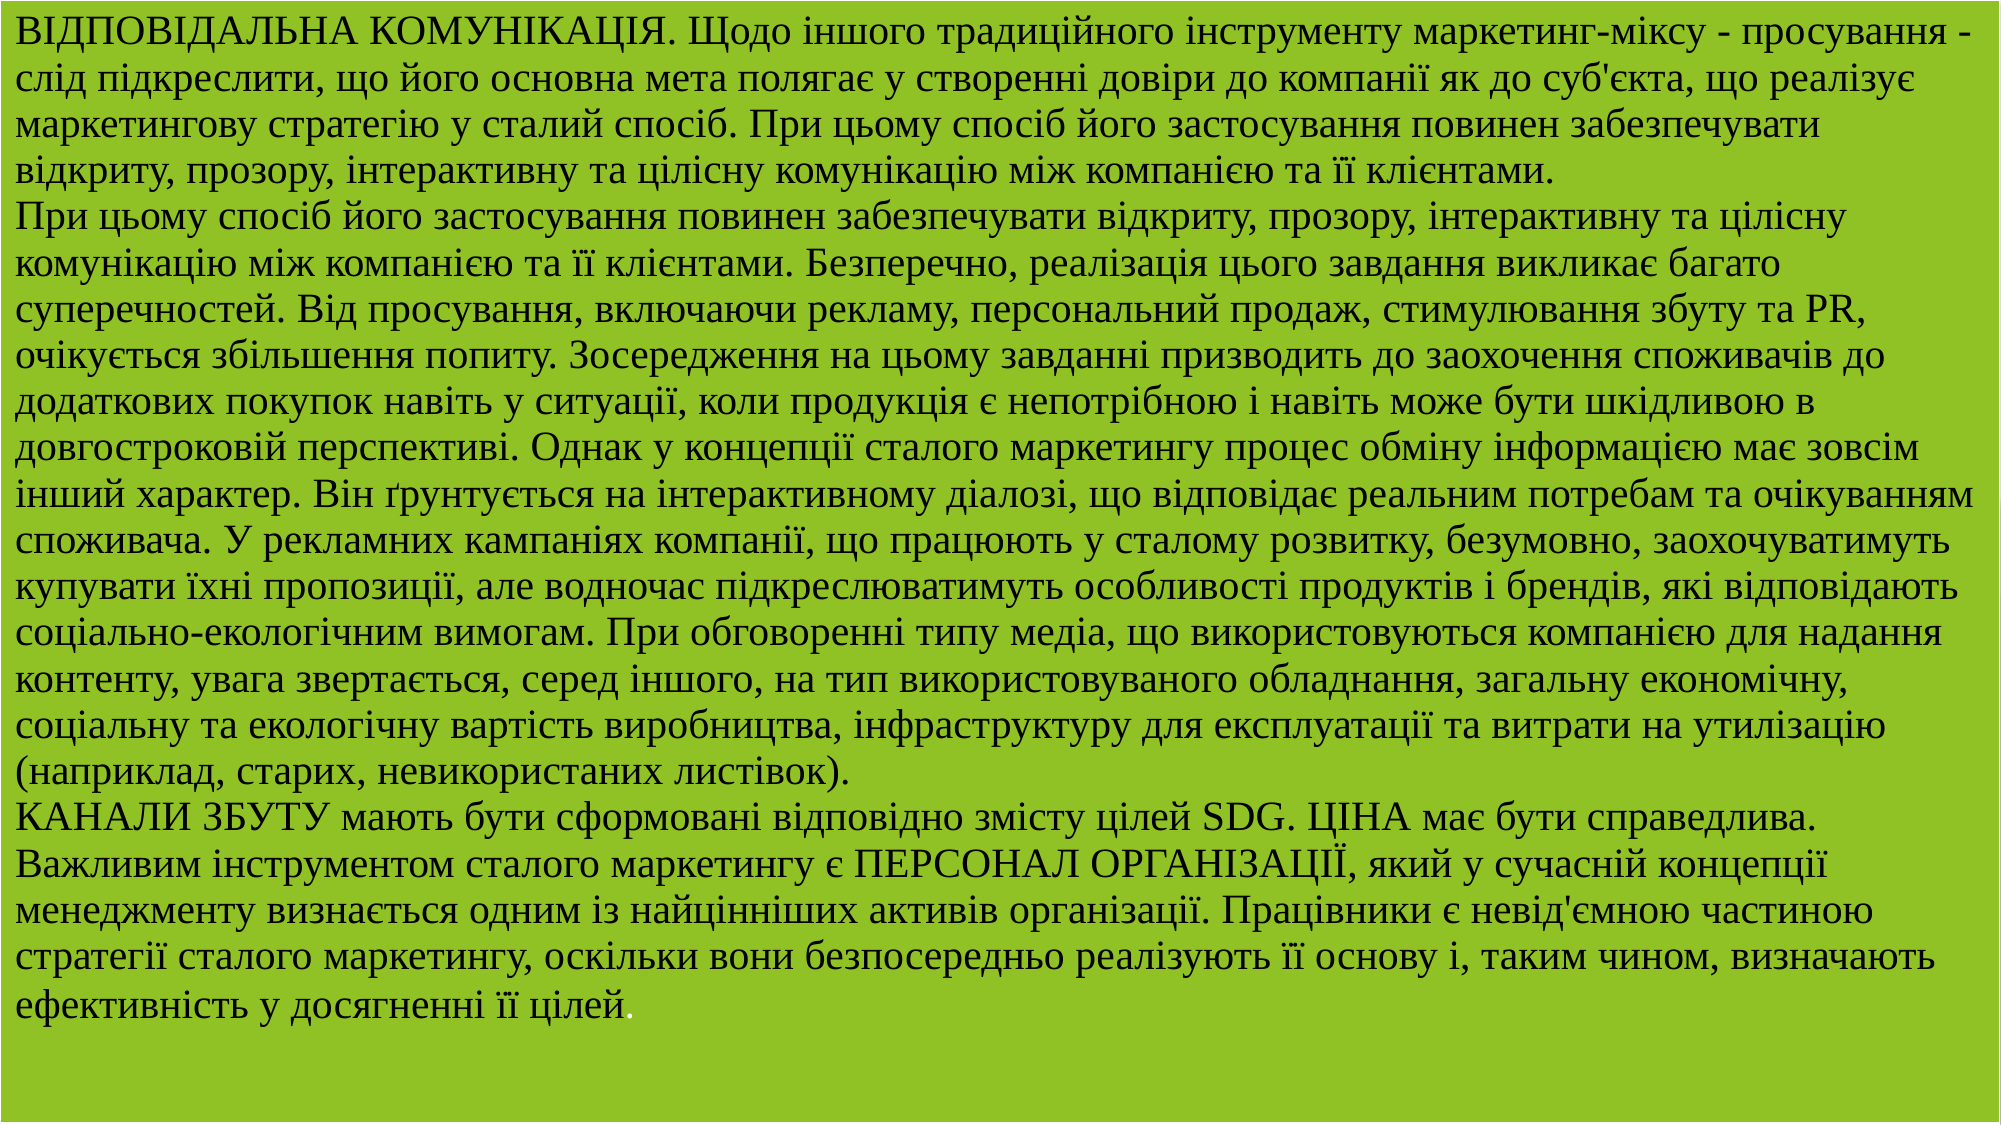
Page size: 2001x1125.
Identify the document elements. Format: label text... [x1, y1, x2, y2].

table_header ВІДПОВІДАЛЬНА КОМУНІКАЦІЯ. Щодо іншого традиційного інструменту маркетинг-міксу - просування - слід підкреслити, що його основна мета полягає у створенні довіри до компанії як до суб'єкта, що реалізує маркетингову стратегію у сталий спосіб. При цьому спосіб його застосування повинен забезпечувати відкриту, прозору, інтерактивну та цілісну комунікацію між компанією та її клієнтами. При цьому спосіб його застосування повинен забезпечувати відкриту, прозору, інтерактивну та цілісну комунікацію між компанією та її клієнтами. Безперечно, реалізація цього завдання викликає багато суперечностей. Від просування, включаючи рекламу, персональний продаж, стимулювання збуту та PR, очікується збільшення попиту. Зосередження на цьому завданні призводить до заохочення споживачів до додаткових покупок навіть у ситуації, коли продукція є непотрібною і навіть може бути шкідливою в довгостроковій перспективі. Однак у концепції сталого маркетингу процес обміну інформацією має зовсім інший характер. Він ґрунтується на інтерактивному діалозі, що відповідає реальним потребам та очікуванням споживача. У рекламних кампаніях компанії, що працюють у сталому розвитку, безумовно, заохочуватимуть купувати їхні пропозиції, але водночас підкреслюватимуть особливості продуктів і брендів, які відповідають соціально-екологічним вимогам. При обговоренні типу медіа, що використовуються компанією для надання контенту, увага звертається, серед іншого, на тип використовуваного обладнання, загальну економічну, соціальну та екологічну вартість виробництва, інфраструктуру для експлуатації та витрати на утилізацію (наприклад, старих, невикористаних листівок). КАНАЛИ ЗБУТУ мають бути сформовані відповідно змісту цілей SDG. ЦІНА має бути справедлива. Важливим інструментом сталого маркетингу є ПЕРСОНАЛ ОРГАНІЗАЦІЇ, який у сучасній концепції менеджменту визнається одним із найцінніших активів організації. Працівники є невід'ємною частиною стратегії сталого маркетингу, оскільки вони безпосередньо реалізують її основу і, таким чином, визначають ефективність у досягненні її цілей. [1, 1, 1999, 1122]
